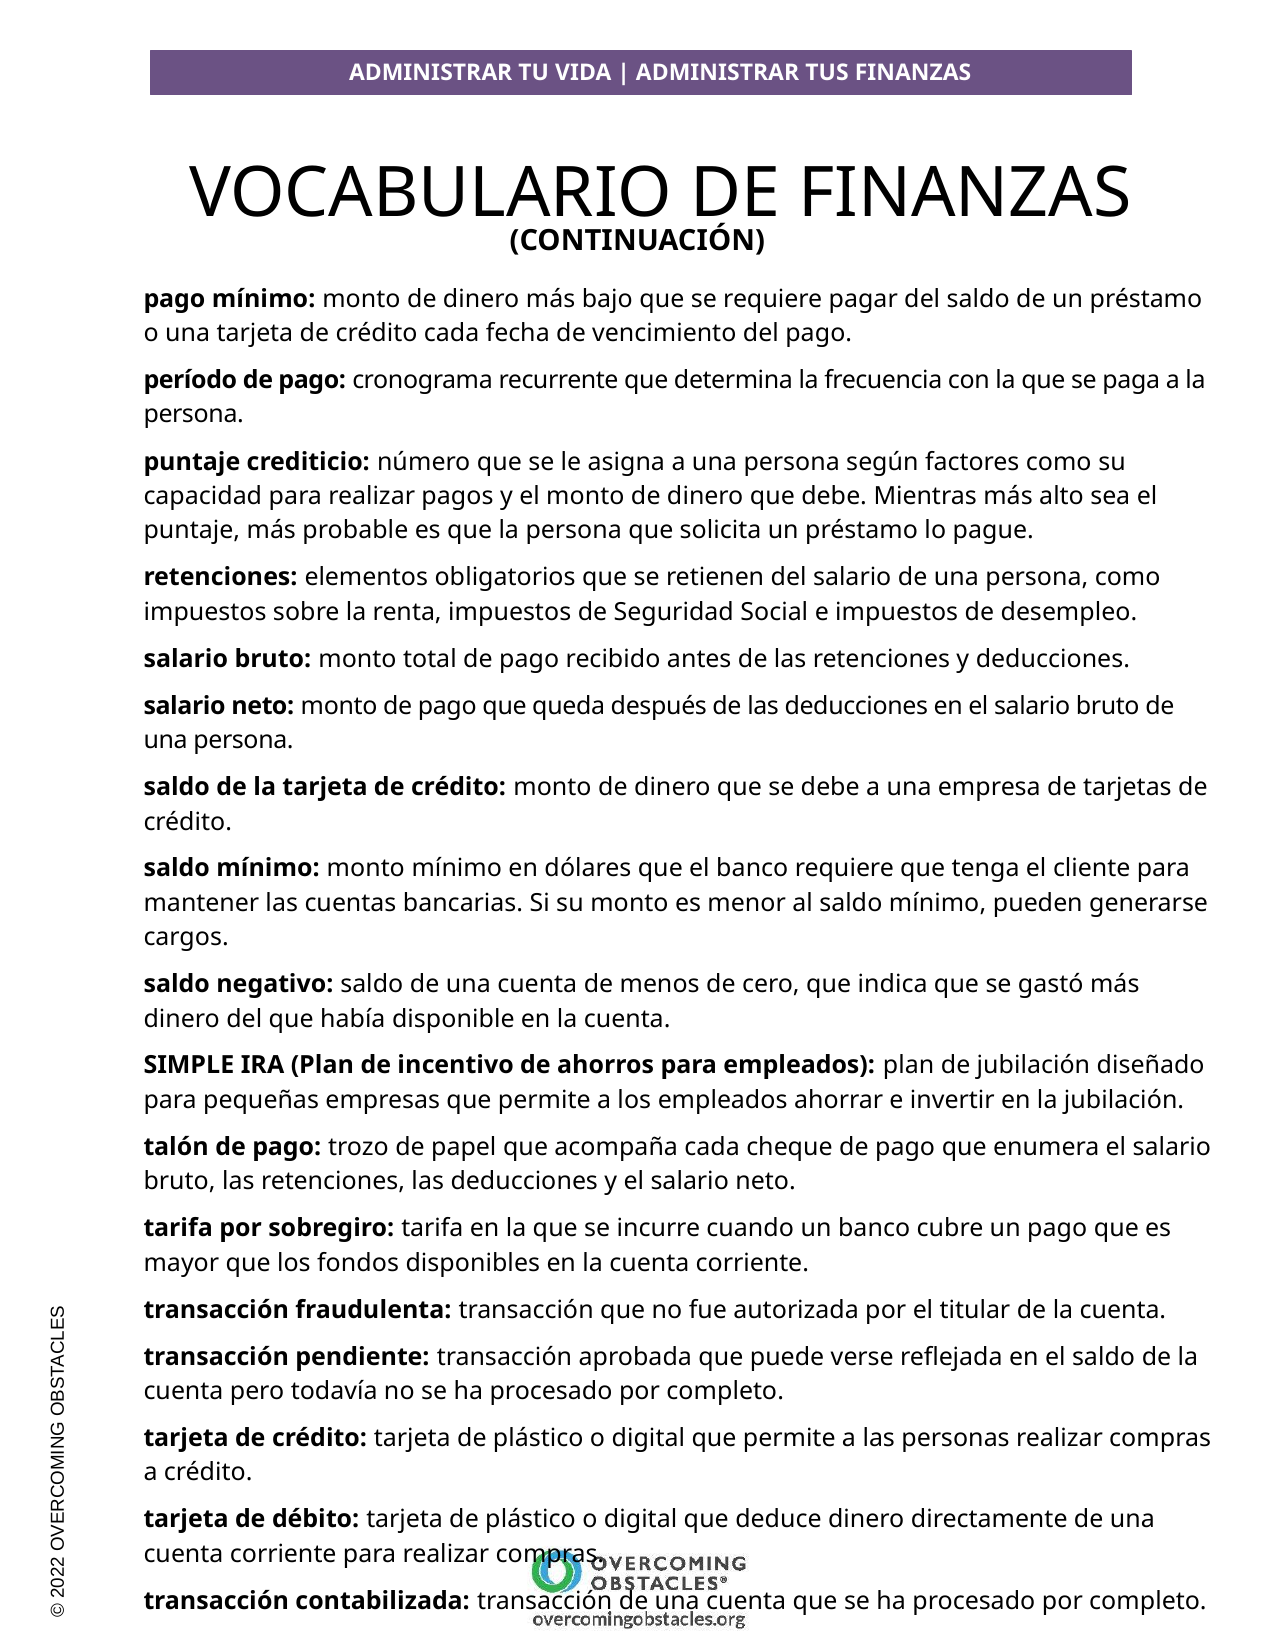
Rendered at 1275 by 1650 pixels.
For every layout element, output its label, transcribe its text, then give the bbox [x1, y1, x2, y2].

text_box ADMINISTRAR TU VIDA | ADMINISTRAR TUS FINANZAS [239, 43, 1082, 99]
picture [516, 1529, 766, 1650]
text_box [1082, 50, 1132, 95]
text_box VOCABULARIO DE FINANZAS [124, 119, 1197, 246]
text_box (CONTINUACIÓN) [436, 206, 839, 272]
text_box [150, 50, 239, 95]
text_box © 2022 OVERCOMING OBSTACLES [33, 1264, 79, 1633]
text_box pago mínimo: monto de dinero más bajo que se requiere pagar del saldo de un préstamo o una tarjeta de crédito cada fecha de vencimiento del pago. período de pago: cronograma recurrente que determina la frecuencia con la que se paga a la persona. puntaje crediticio: número que se le asigna a una persona según factores como su capacidad para realizar pagos y el monto de dinero que debe. Mientras más alto sea el puntaje, más probable es que la persona que solicita un préstamo lo pague. retenciones: elementos obligatorios que se retienen del salario de una persona, como impuestos sobre la renta, impuestos de Seguridad Social e impuestos de desempleo. salario bruto: monto total de pago recibido antes de las retenciones y deducciones. salario neto: monto de pago que queda después de las deducciones en el salario bruto de una persona. saldo de la tarjeta de crédito: monto de dinero que se debe a una empresa de tarjetas de crédito. saldo mínimo: monto mínimo en dólares que el banco requiere que tenga el cliente para mantener las cuentas bancarias. Si su monto es menor al saldo mínimo, pueden generarse cargos. saldo negativo: saldo de una cuenta de menos de cero, que indica que se gastó más dinero del que había disponible en la cuenta. SIMPLE IRA (Plan de incentivo de ahorros para empleados): plan de jubilación diseñado para pequeñas empresas que permite a los empleados ahorrar e invertir en la jubilación. talón de pago: trozo de papel que acompaña cada cheque de pago que enumera el salario bruto, las retenciones, las deducciones y el salario neto. tarifa por sobregiro: tarifa en la que se incurre cuando un banco cubre un pago que es mayor que los fondos disponibles en la cuenta corriente. transacción fraudulenta: transacción que no fue autorizada por el titular de la cuenta. transacción pendiente: transacción aprobada que puede verse reflejada en el saldo de la cuenta pero todavía no se ha procesado por completo. tarjeta de crédito: tarjeta de plástico o digital que permite a las personas realizar compras a crédito. tarjeta de débito: tarjeta de plástico o digital que deduce dinero directamente de una cuenta corriente para realizar compras. transacción contabilizada: transacción de una cuenta que se ha procesado por completo. [91, 262, 1231, 1630]
